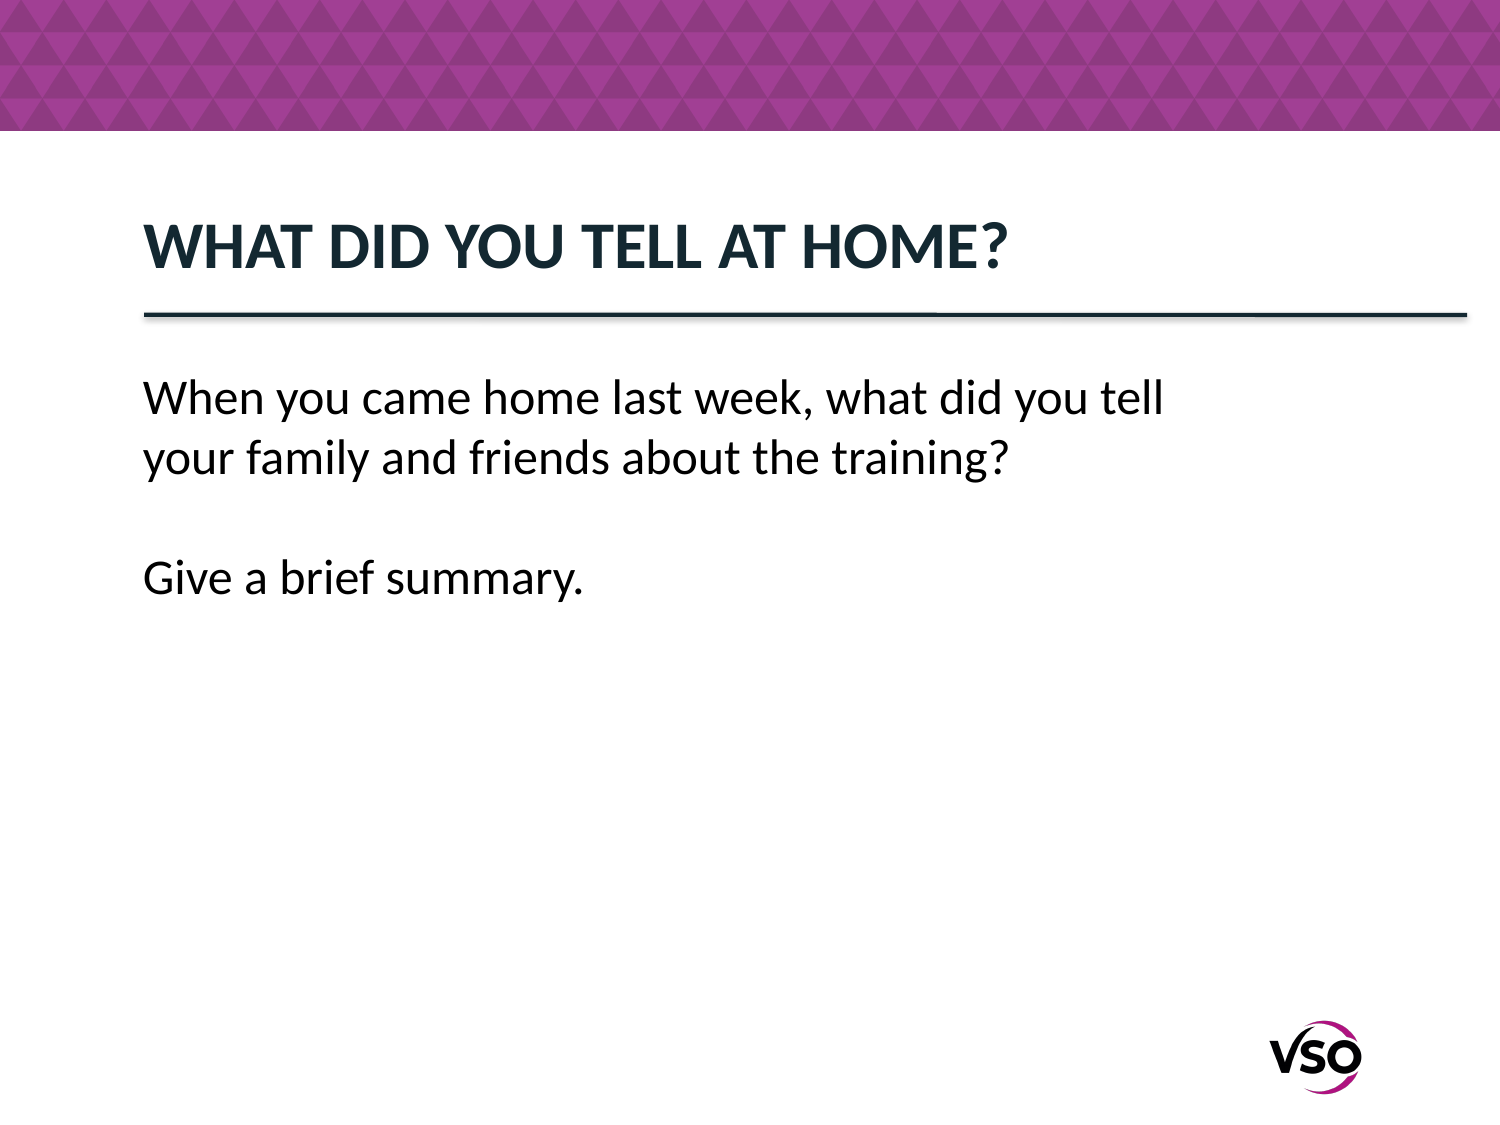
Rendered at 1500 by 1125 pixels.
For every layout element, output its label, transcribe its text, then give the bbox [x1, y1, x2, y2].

picture [1252, 1007, 1380, 1106]
picture [0, 0, 1500, 131]
text_box When you came home last week, what did you tell your family and friends about the training? Give a brief summary. [128, 356, 1222, 612]
title What did you tell at home? [128, 169, 1395, 315]
